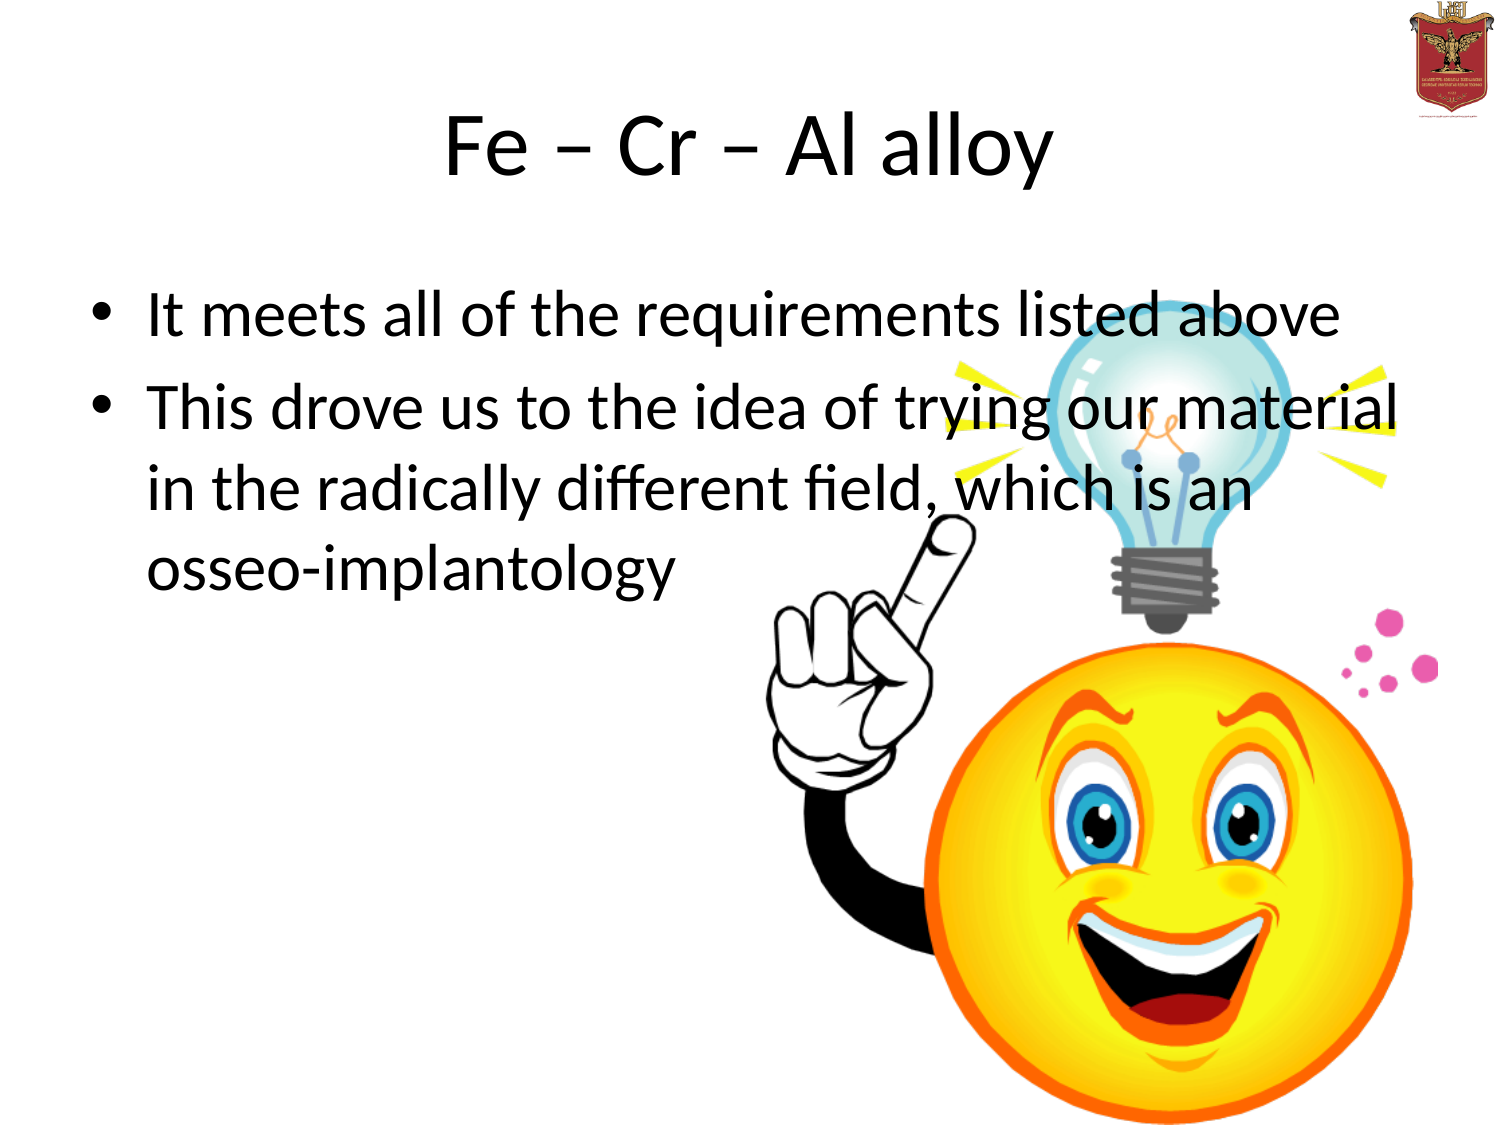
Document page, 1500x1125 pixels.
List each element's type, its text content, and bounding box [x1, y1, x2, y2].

picture [762, 298, 1438, 1125]
picture [1403, 0, 1500, 125]
list It meets all of the requirements listed above This drove us to the idea of trying our material in the radically different field, which is an osseo-implantology [75, 262, 1425, 1005]
title Fe – Cr – Al alloy [75, 45, 1425, 233]
